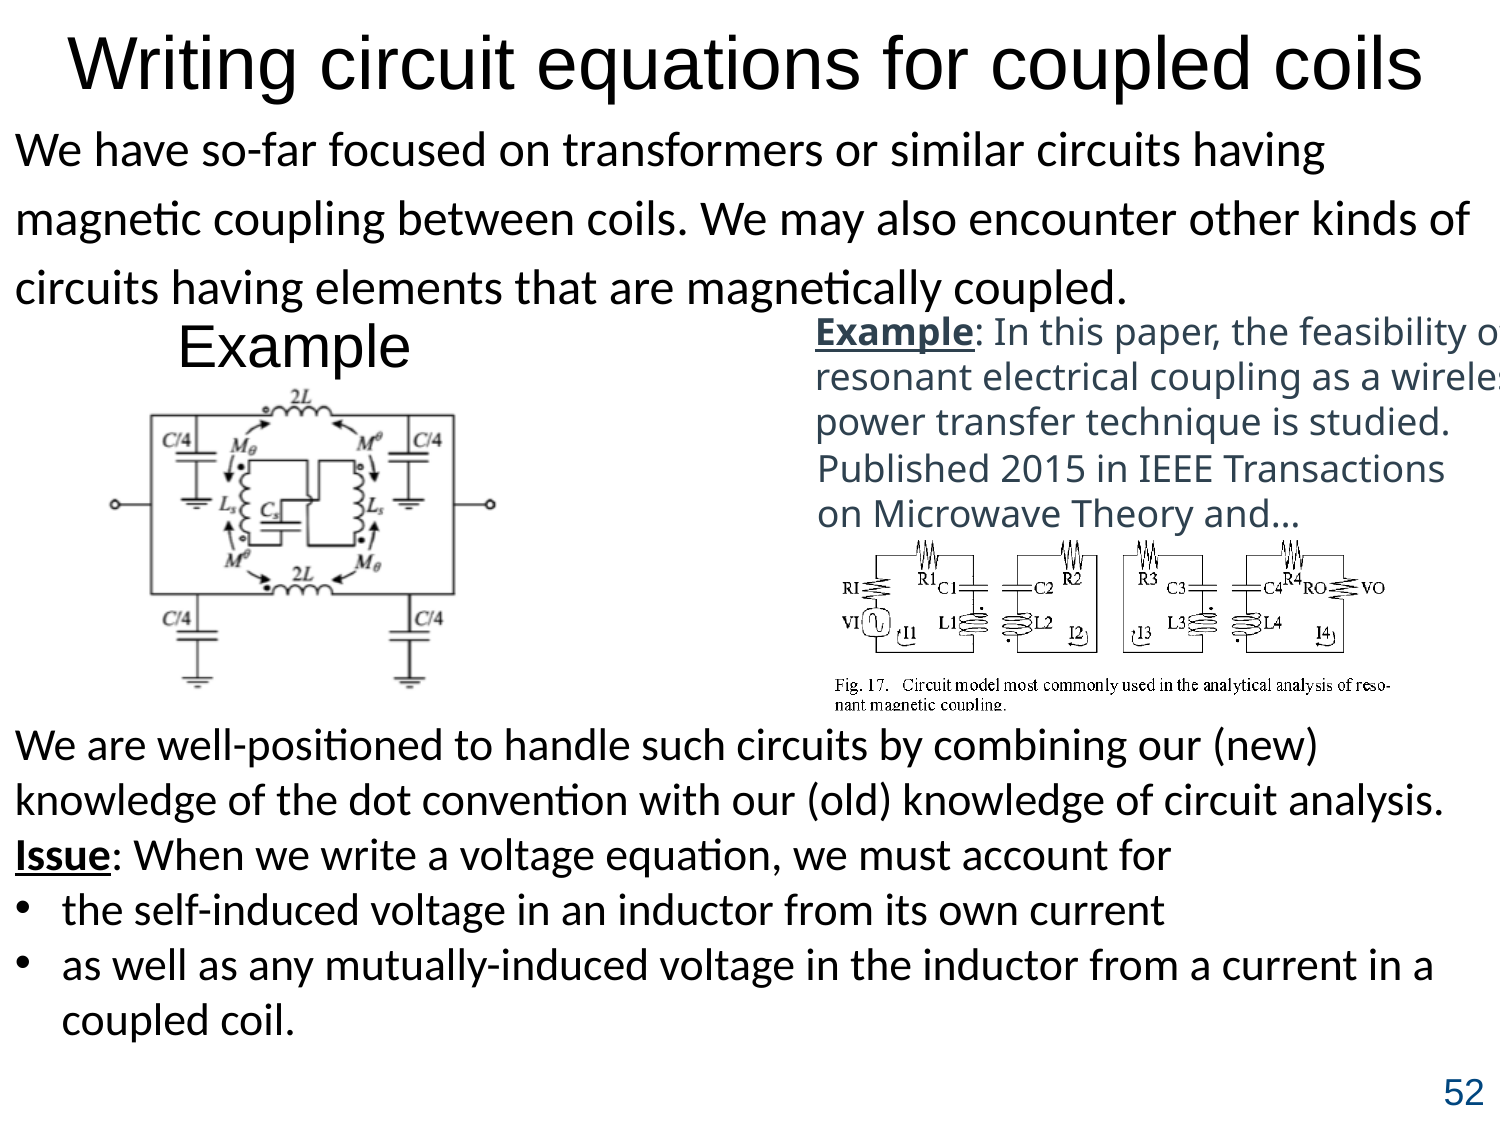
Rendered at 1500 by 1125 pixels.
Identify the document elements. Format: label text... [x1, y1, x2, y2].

picture [87, 376, 509, 694]
picture [835, 540, 1390, 711]
text_box Example: In this paper, the feasibility of resonant electrical coupling as a wireless power transfer technique is studied. [799, 301, 1500, 451]
text_box Writing circuit equations for coupled coils [0, 7, 1497, 100]
text_box We have so-far focused on transformers or similar circuits having magnetic coupling between coils. We may also encounter other kinds of circuits having elements that are magnetically coupled. [0, 100, 1497, 322]
text_box Example [162, 299, 450, 375]
slide_number 52 [1387, 1060, 1500, 1125]
text_box We are well-positioned to handle such circuits by combining our (new) knowledge of the dot convention with our (old) knowledge of circuit analysis. Issue: When we write a voltage equation, we must account for the self-induced voltage in an inductor from its own current as well as any mutually-induced voltage in the inductor from a current in a coupled coil. [0, 707, 1500, 1052]
text_box Published 2015 in IEEE Transactions on Microwave Theory and… [802, 437, 1497, 543]
